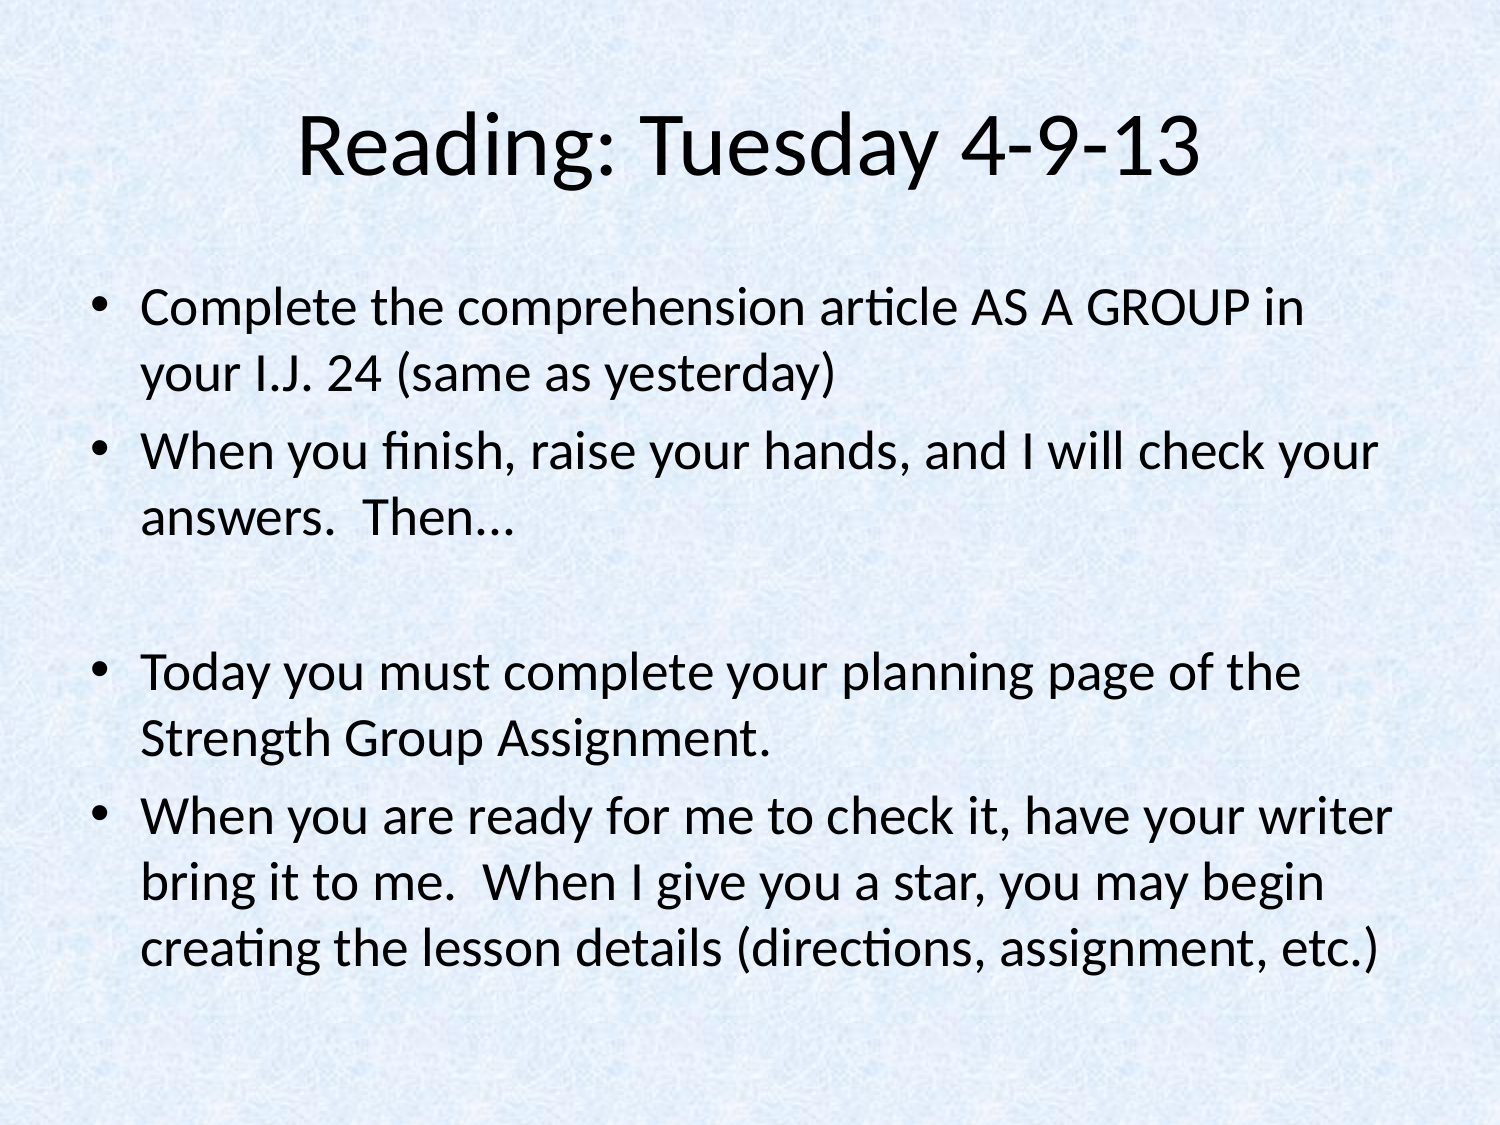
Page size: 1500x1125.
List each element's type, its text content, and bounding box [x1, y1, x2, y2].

list Complete the comprehension article AS A GROUP in your I.J. 24 (same as yesterday) When you finish, raise your hands, and I will check your answers. Then... Today you must complete your planning page of the Strength Group Assignment. When you are ready for me to check it, have your writer bring it to me. When I give you a star, you may begin creating the lesson details (directions, assignment, etc.) [75, 262, 1425, 1005]
title Reading: Tuesday 4-9-13 [75, 45, 1425, 233]
